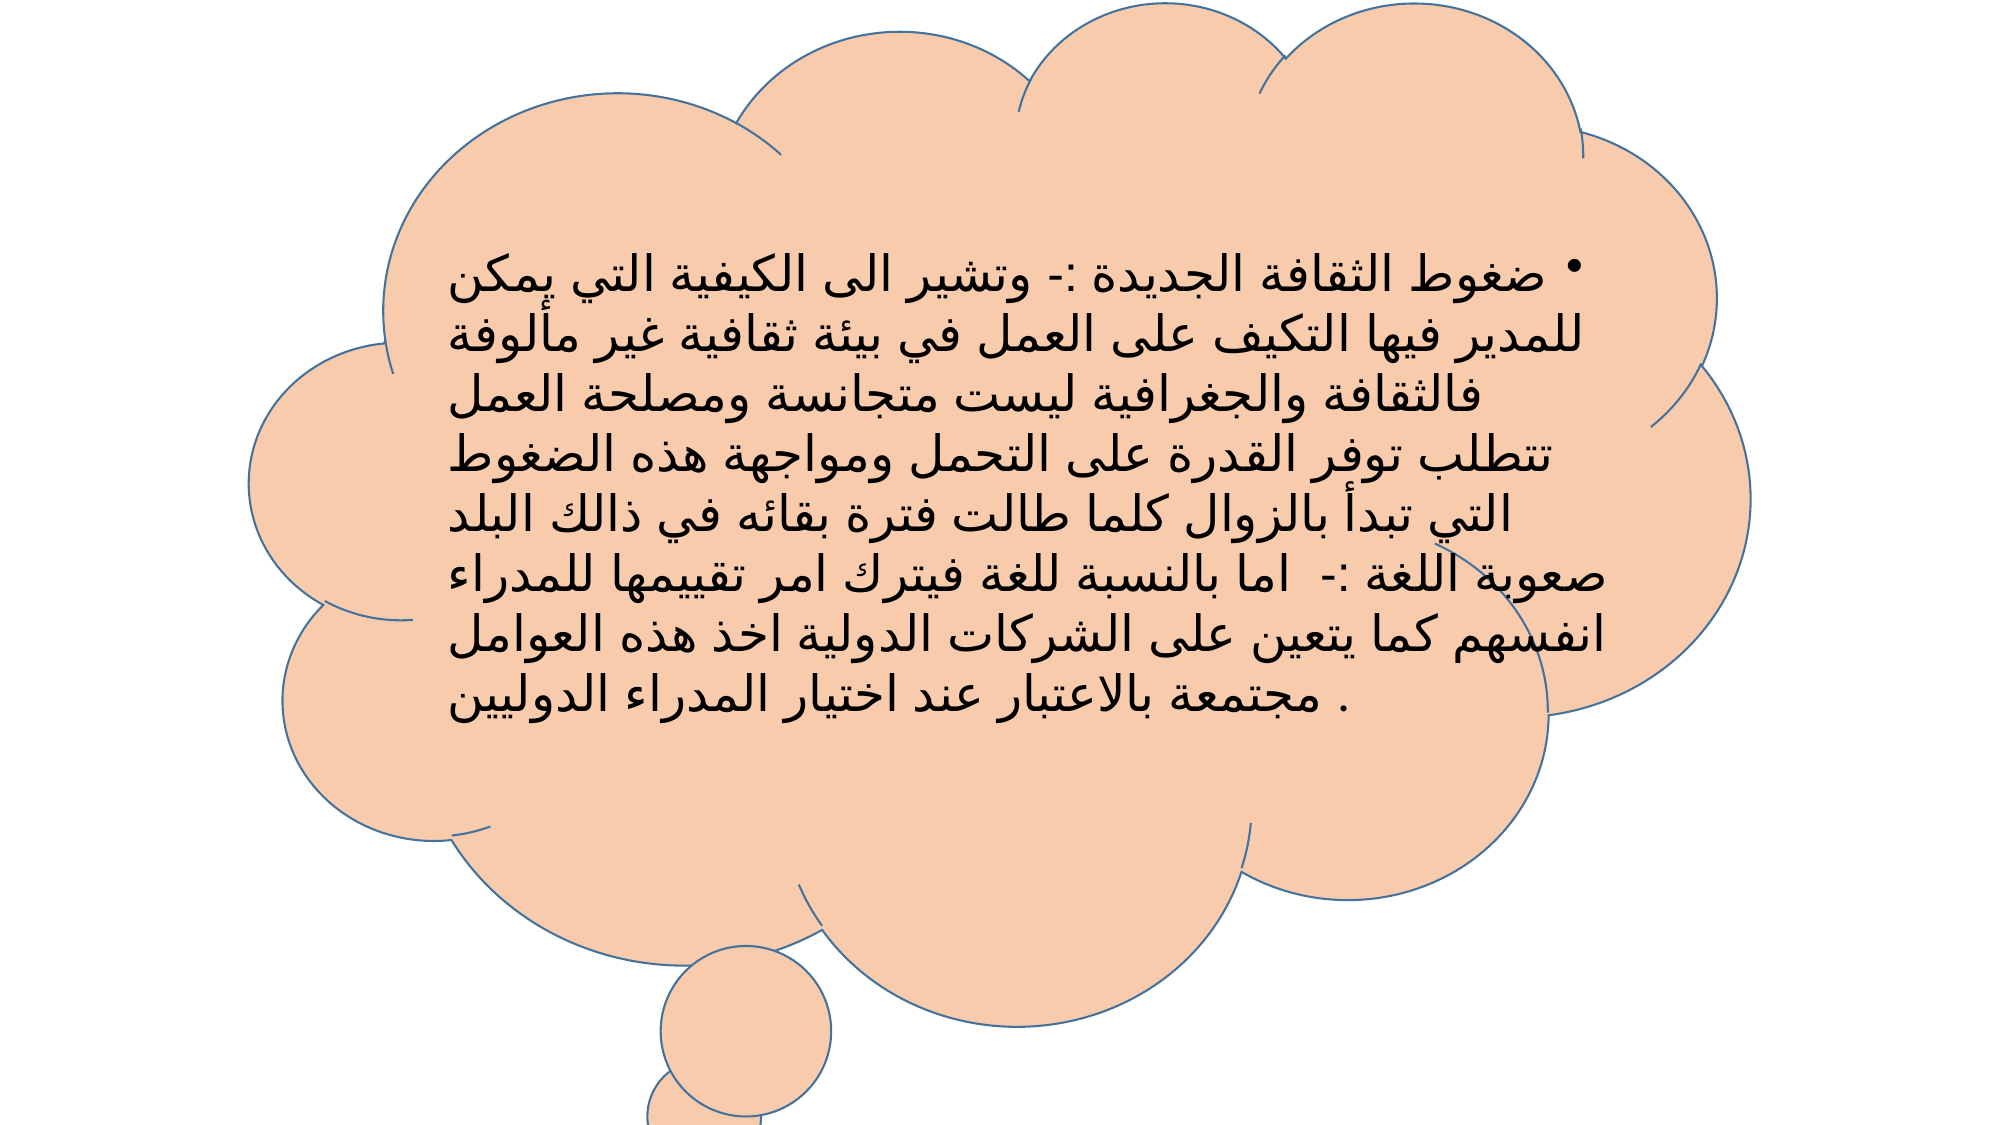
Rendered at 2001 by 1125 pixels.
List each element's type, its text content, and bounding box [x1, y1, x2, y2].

text_box ضغوط الثقافة الجديدة :- وتشير الى الكيفية التي يمكن للمدير فيها التكيف على العمل في بيئة ثقافية غير مألوفة فالثقافة والجغرافية ليست متجانسة ومصلحة العمل تتطلب توفر القدرة على التحمل ومواجهة هذه الضغوط التي تبدأ بالزوال كلما طالت فترة بقائه في ذالك البلد صعوبة اللغة :- اما بالنسبة للغة فيترك امر تقييمها للمدراء انفسهم كما يتعين على الشركات الدولية اخذ هذه العوامل مجتمعة بالاعتبار عند اختيار المدراء الدوليين . [432, 234, 1638, 730]
text_box [247, 2, 1752, 1125]
